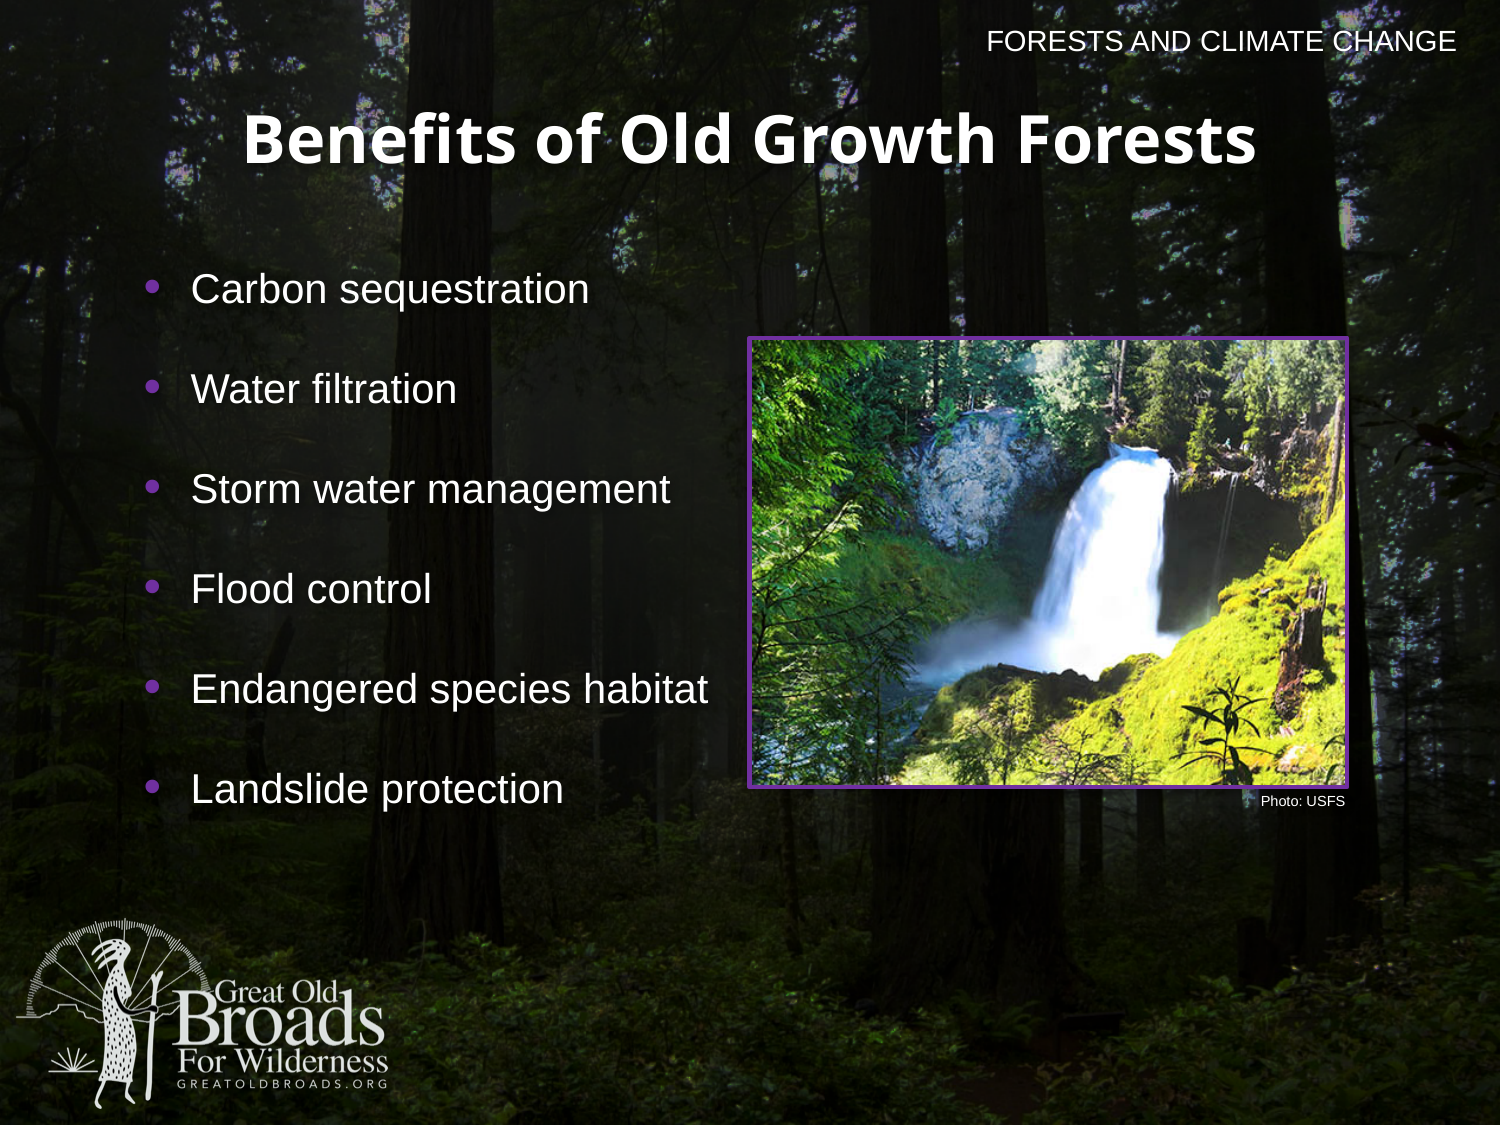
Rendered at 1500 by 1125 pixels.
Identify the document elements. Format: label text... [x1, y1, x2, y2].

text_box Carbon sequestration Water filtration Storm water management Flood control Endangered species habitat Landslide protection [128, 203, 734, 864]
picture [0, 185, 1500, 1125]
text_box Benefits of Old Growth Forests [0, 89, 1500, 185]
picture [0, 0, 1500, 89]
text_box Photo: USFS [1239, 784, 1367, 817]
